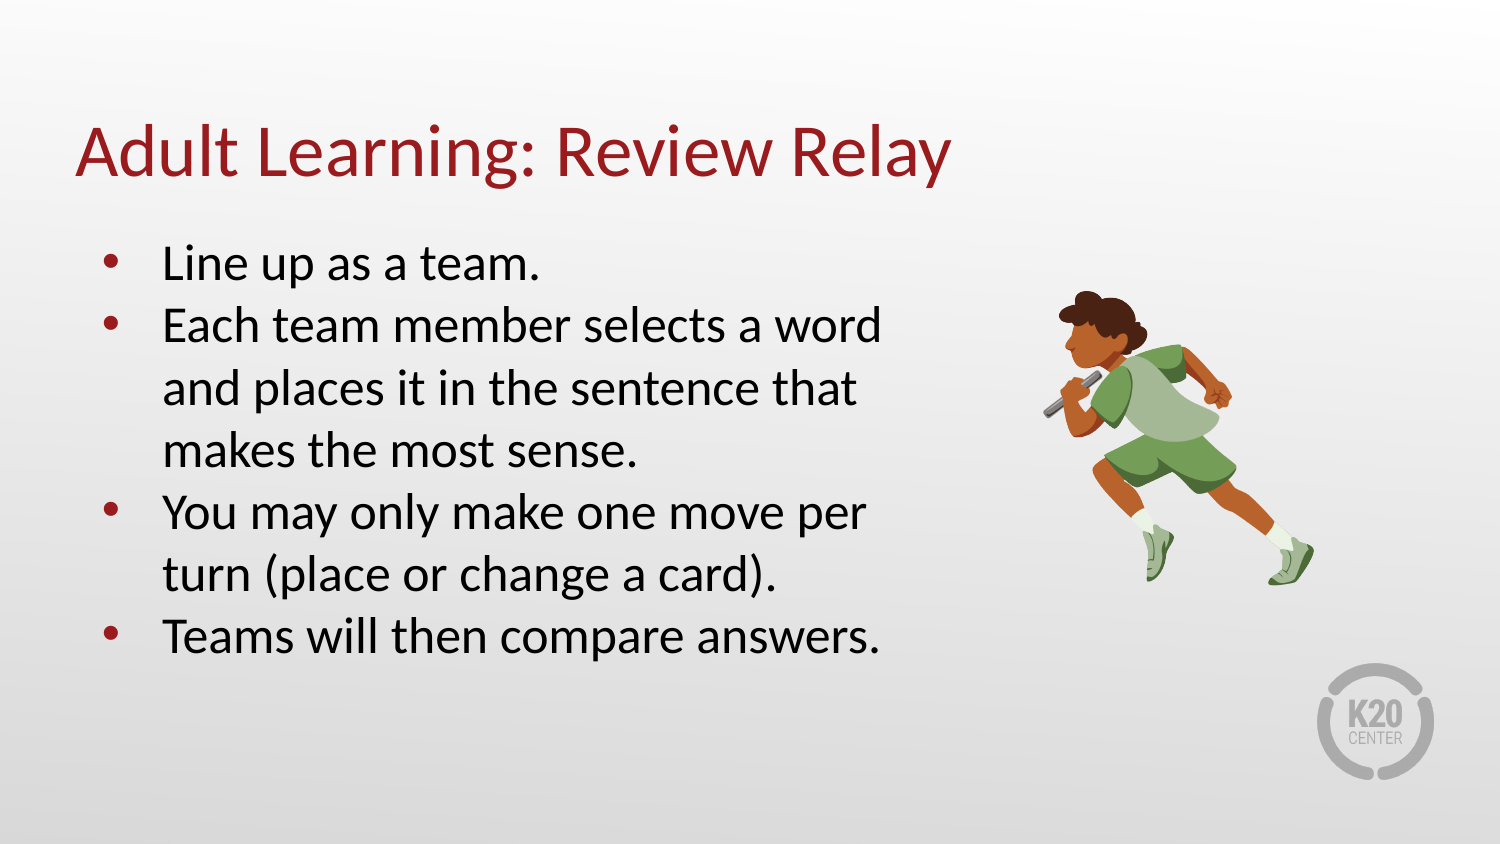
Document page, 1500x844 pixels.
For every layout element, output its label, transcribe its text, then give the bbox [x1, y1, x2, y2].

list Line up as a team. Each team member selects a word and places it in the sentence that makes the most sense. You may only make one move per turn (place or change a card). Teams will then compare answers. [75, 214, 946, 808]
title Adult Learning: Review Relay [75, 50, 1425, 191]
picture [1030, 282, 1333, 594]
picture [1300, 646, 1451, 797]
